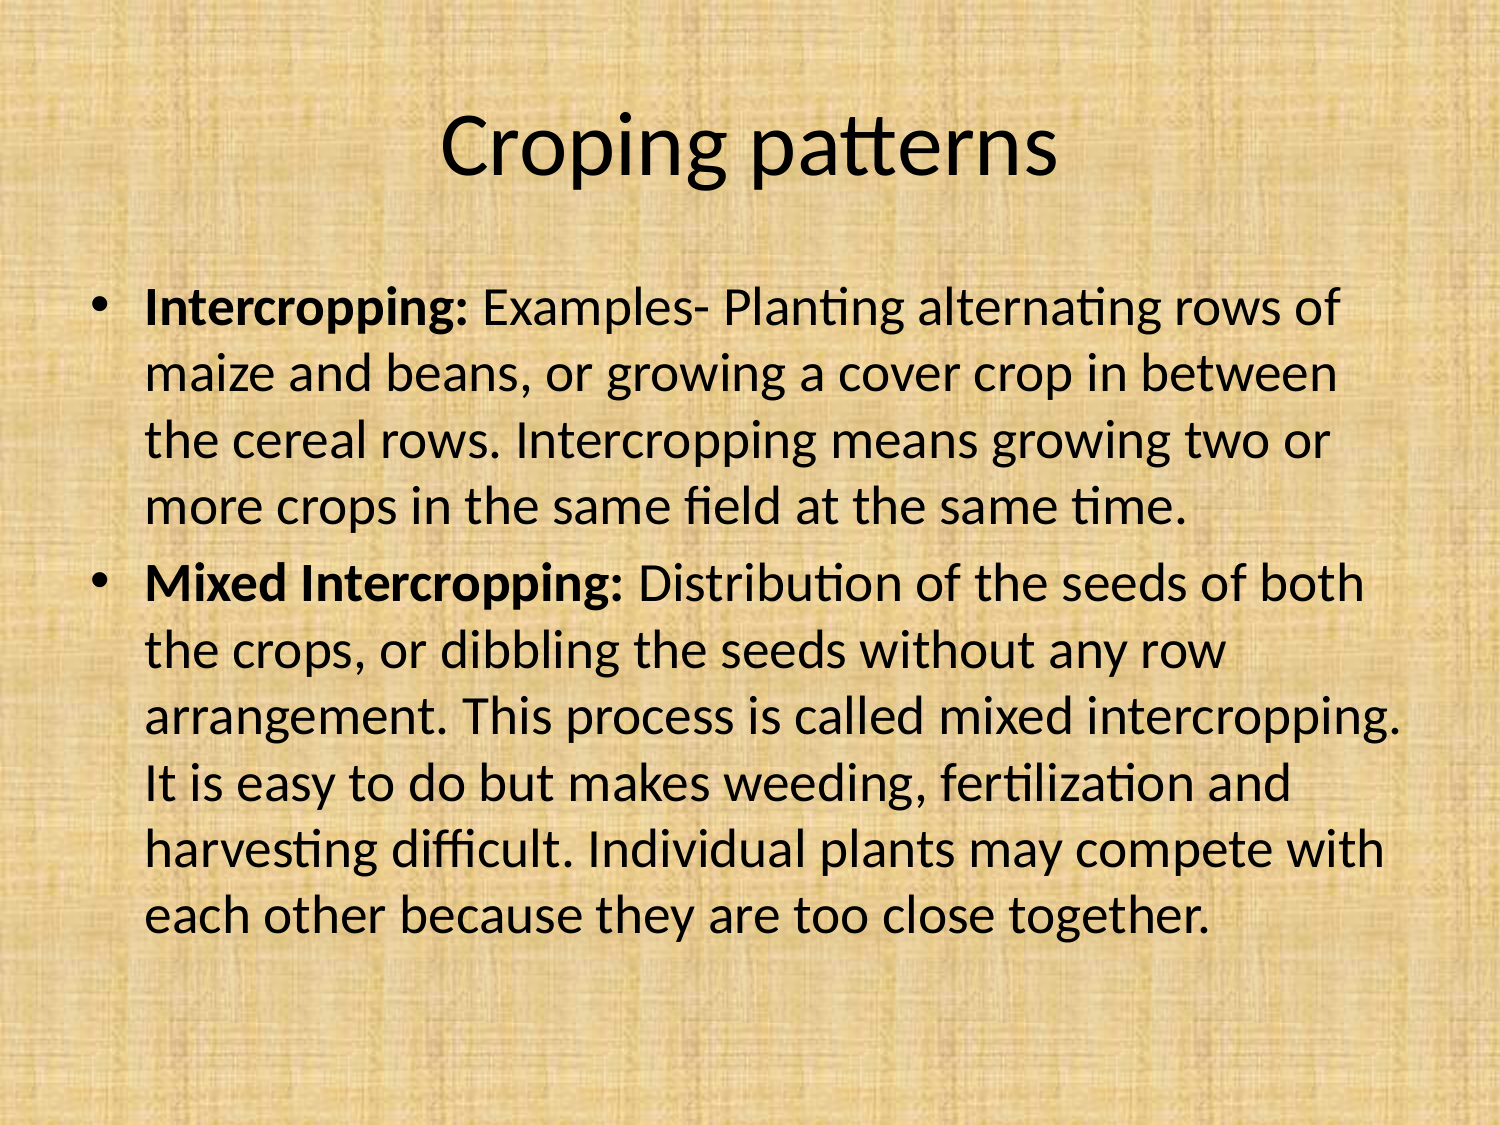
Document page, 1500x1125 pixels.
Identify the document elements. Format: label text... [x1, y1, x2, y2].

picture [0, 0, 1500, 1125]
list Intercropping: Examples- Planting alternating rows of maize and beans, or growing a cover crop in between the cereal rows. Intercropping means growing two or more crops in the same field at the same time. Mixed Intercropping: Distribution of the seeds of both the crops, or dibbling the seeds without any row arrangement. This process is called mixed intercropping. It is easy to do but makes weeding, fertilization and harvesting difficult. Individual plants may compete with each other because they are too close together. [75, 262, 1425, 1005]
title Croping patterns [75, 45, 1425, 233]
